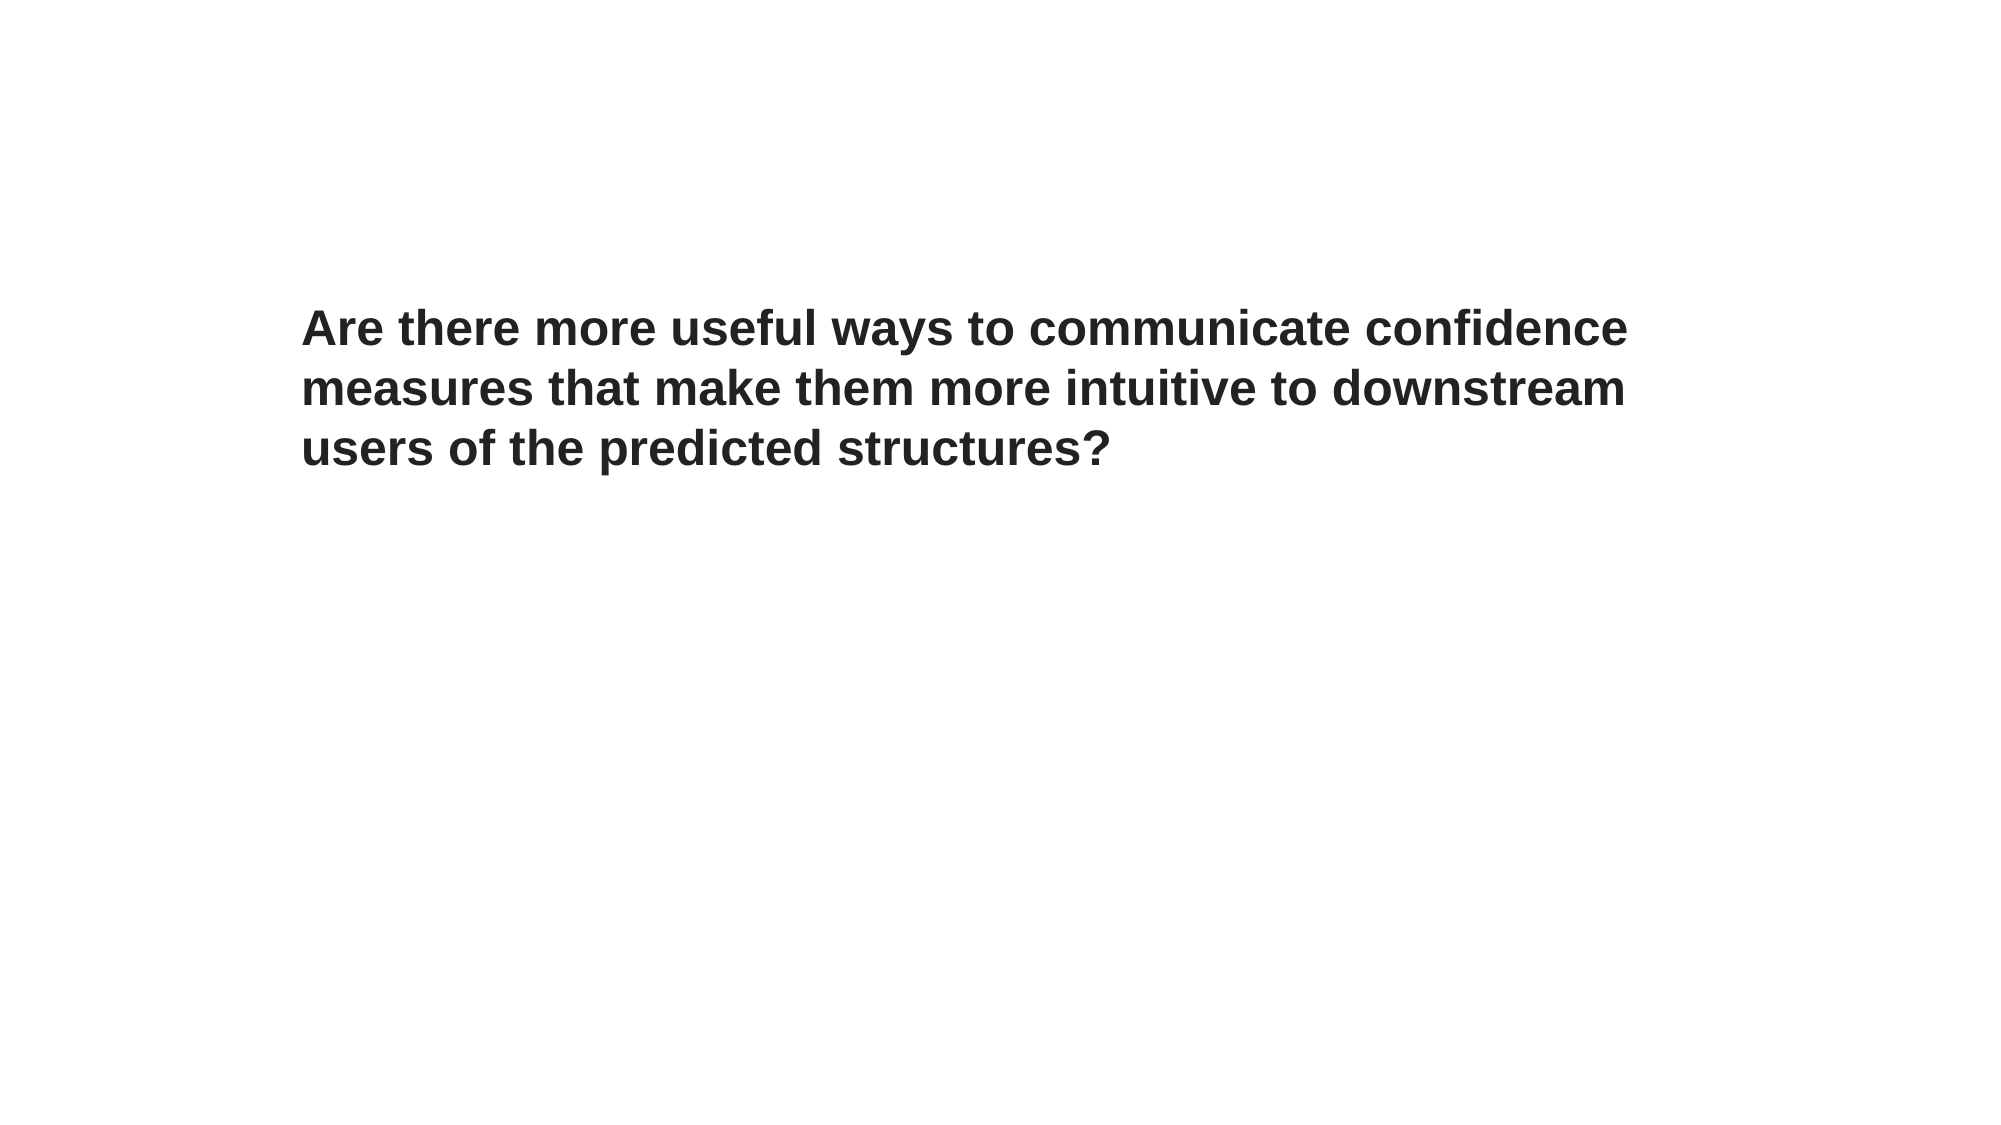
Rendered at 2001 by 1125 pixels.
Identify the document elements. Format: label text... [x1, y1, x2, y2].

text_box Are there more useful ways to communicate confidence measures that make them more intuitive to downstream users of the predicted structures? [286, 287, 1742, 483]
